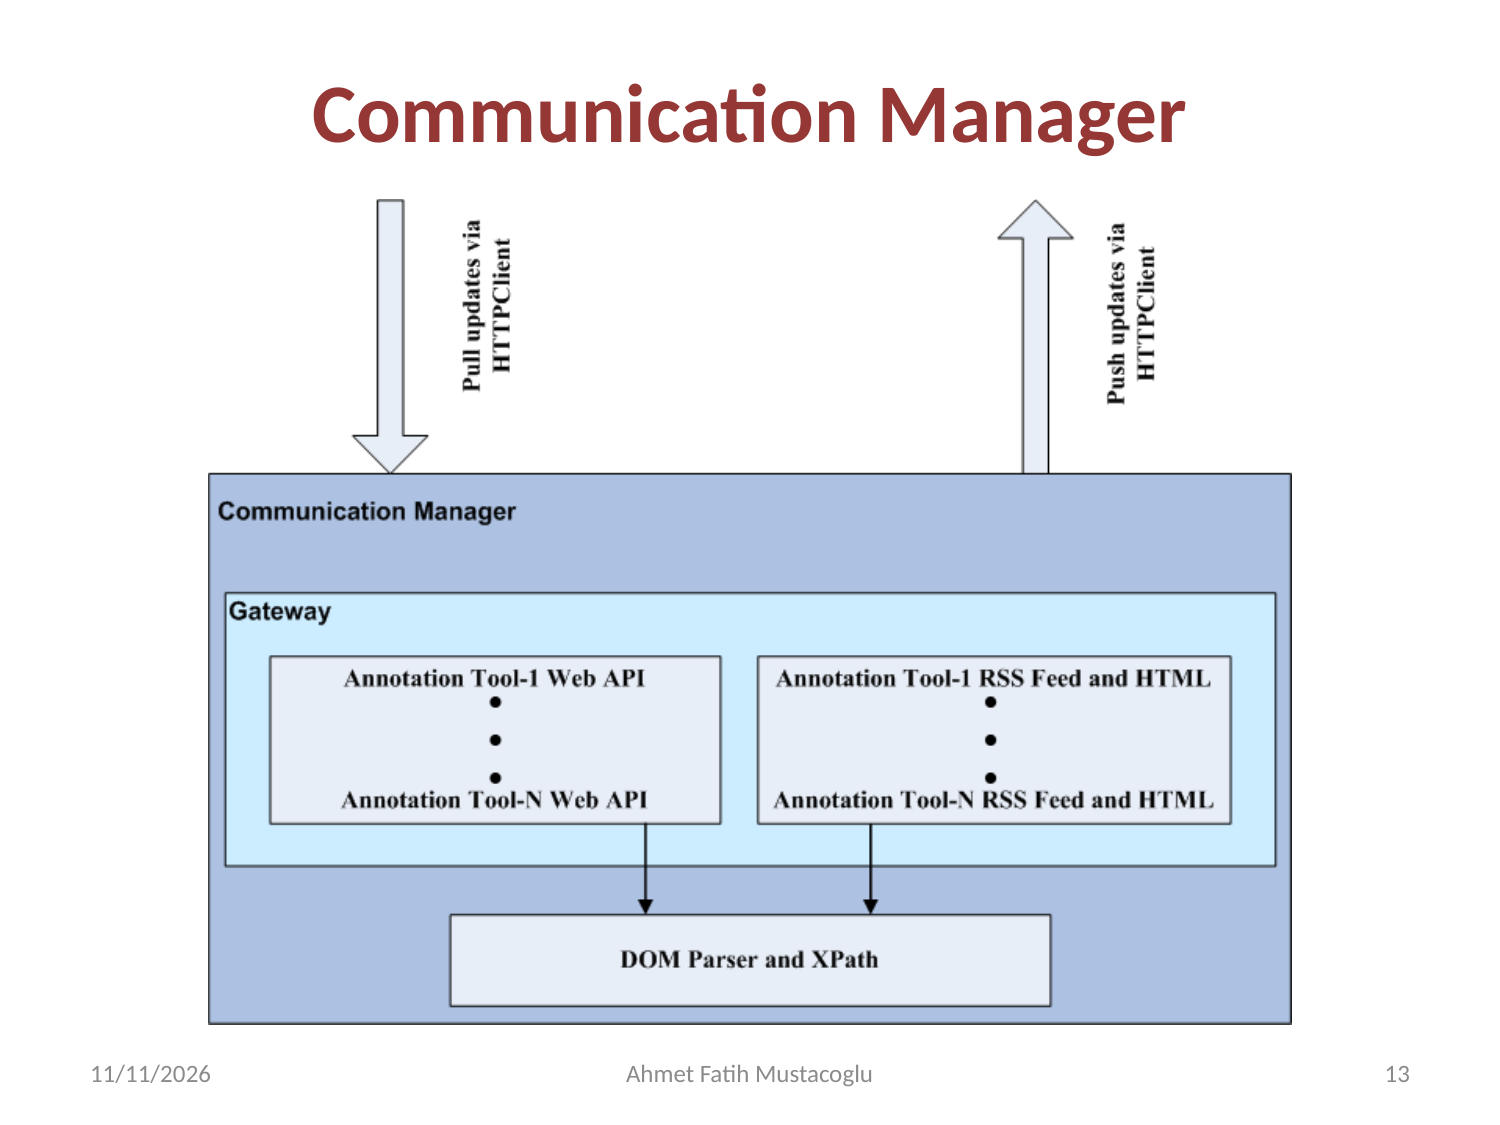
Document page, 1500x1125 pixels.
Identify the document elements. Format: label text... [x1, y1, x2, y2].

picture [208, 199, 1292, 1026]
title Communication Manager [74, 24, 1426, 193]
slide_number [75, 1042, 425, 1103]
slide_number 13 [1074, 1042, 1425, 1103]
footer Ahmet Fatih Mustacoglu [512, 1042, 988, 1103]
